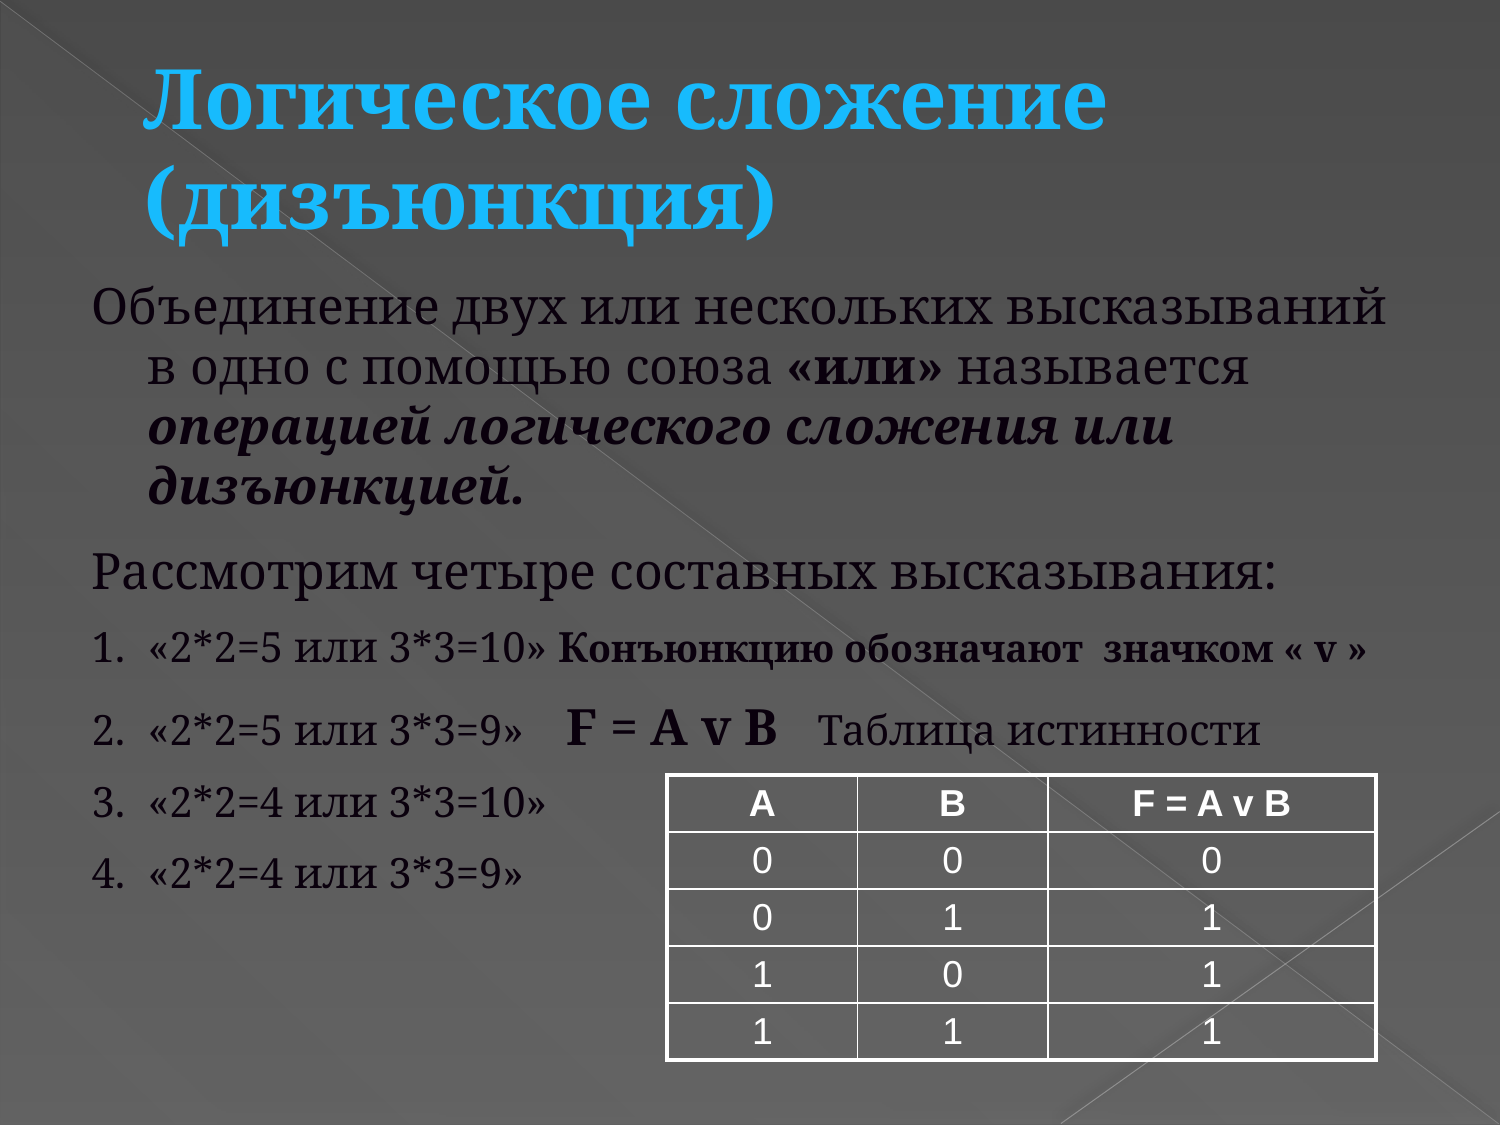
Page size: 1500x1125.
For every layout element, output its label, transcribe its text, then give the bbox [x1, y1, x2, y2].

text_box Объединение двух или нескольких высказываний в одно с помощью союза «или» называется операцией логического сложения или дизъюнкцией. Рассмотрим четыре составных высказывания: «2*2=5 или 3*3=10» Конъюнкцию обозначают значком « v » «2*2=5 или 3*3=9» F = A v B Таблица истинности «2*2=4 или 3*3=10» «2*2=4 или 3*3=9» [76, 267, 1436, 1125]
title Логическое сложение (дизъюнкция) [49, 37, 1446, 255]
